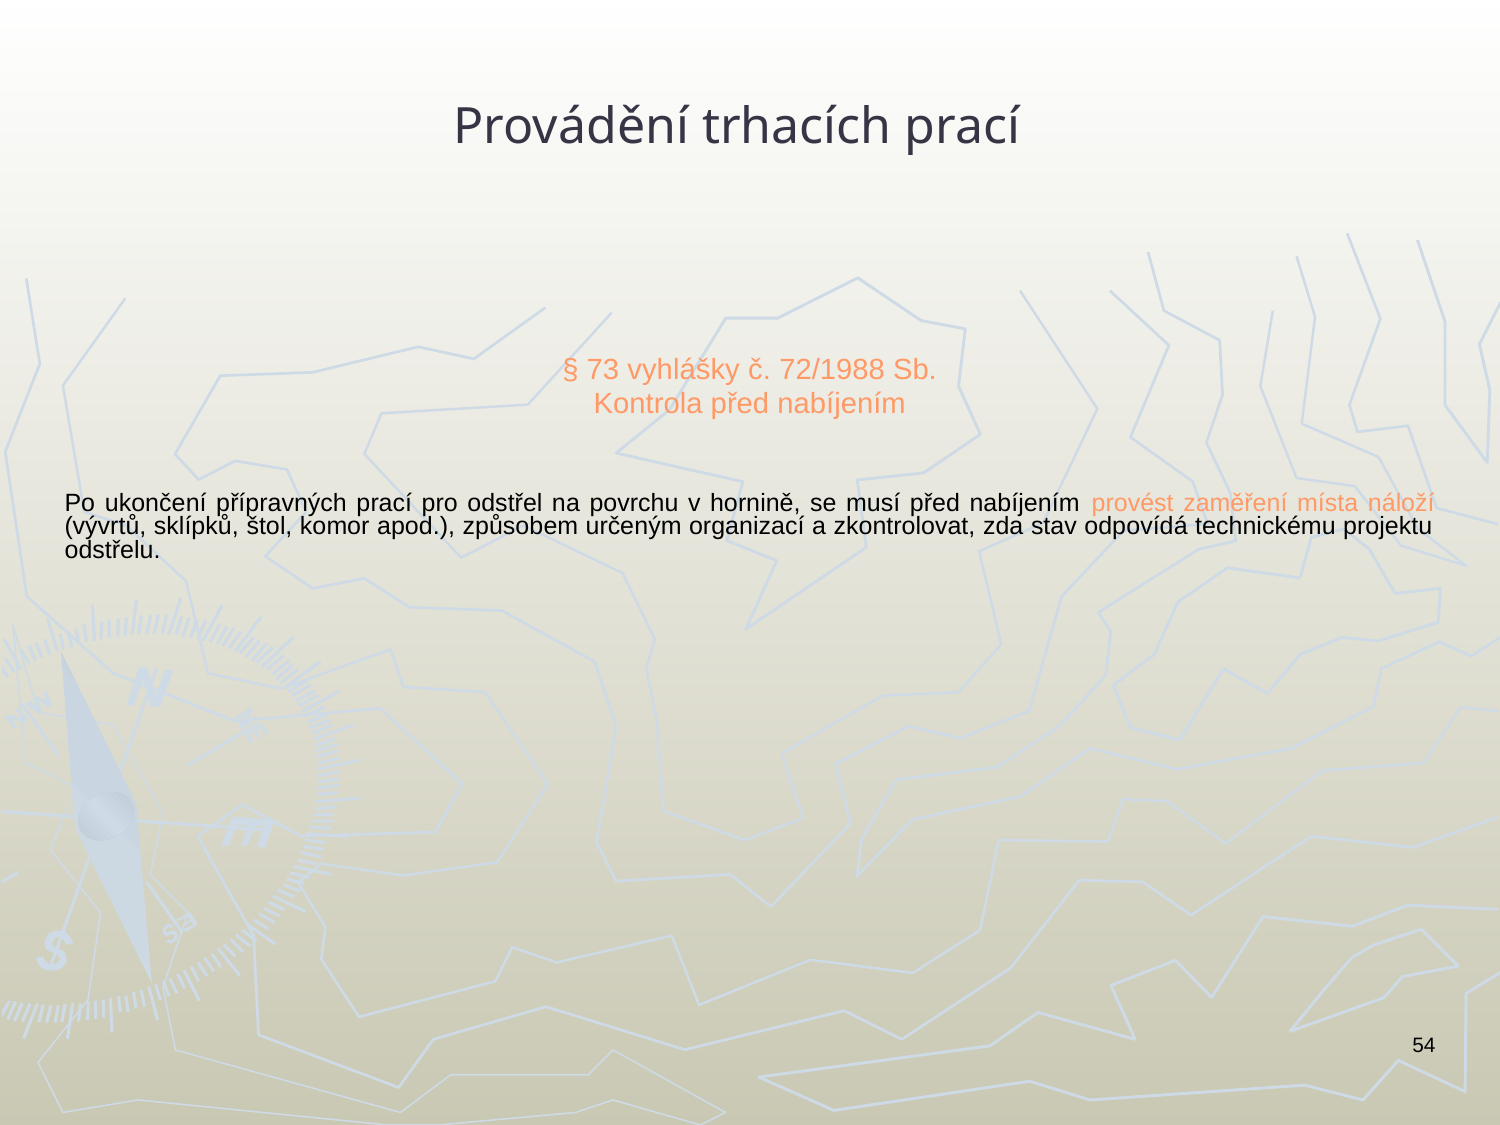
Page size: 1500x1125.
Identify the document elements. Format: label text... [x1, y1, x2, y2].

list § 73 vyhlášky č. 72/1988 Sb. Kontrola před nabíjením Po ukončení přípravných prací pro odstřel na povrchu v hornině, se musí před nabíjením provést zaměření místa náloží (vývrtů, sklípků, štol, komor apod.), způsobem určeným organizací a zkontrolovat, zda stav odpovídá technickému projektu odstřelu. [49, 349, 1451, 801]
title Provádění trhacích prací [49, 37, 1451, 226]
slide_number 54 [1074, 1024, 1451, 1103]
